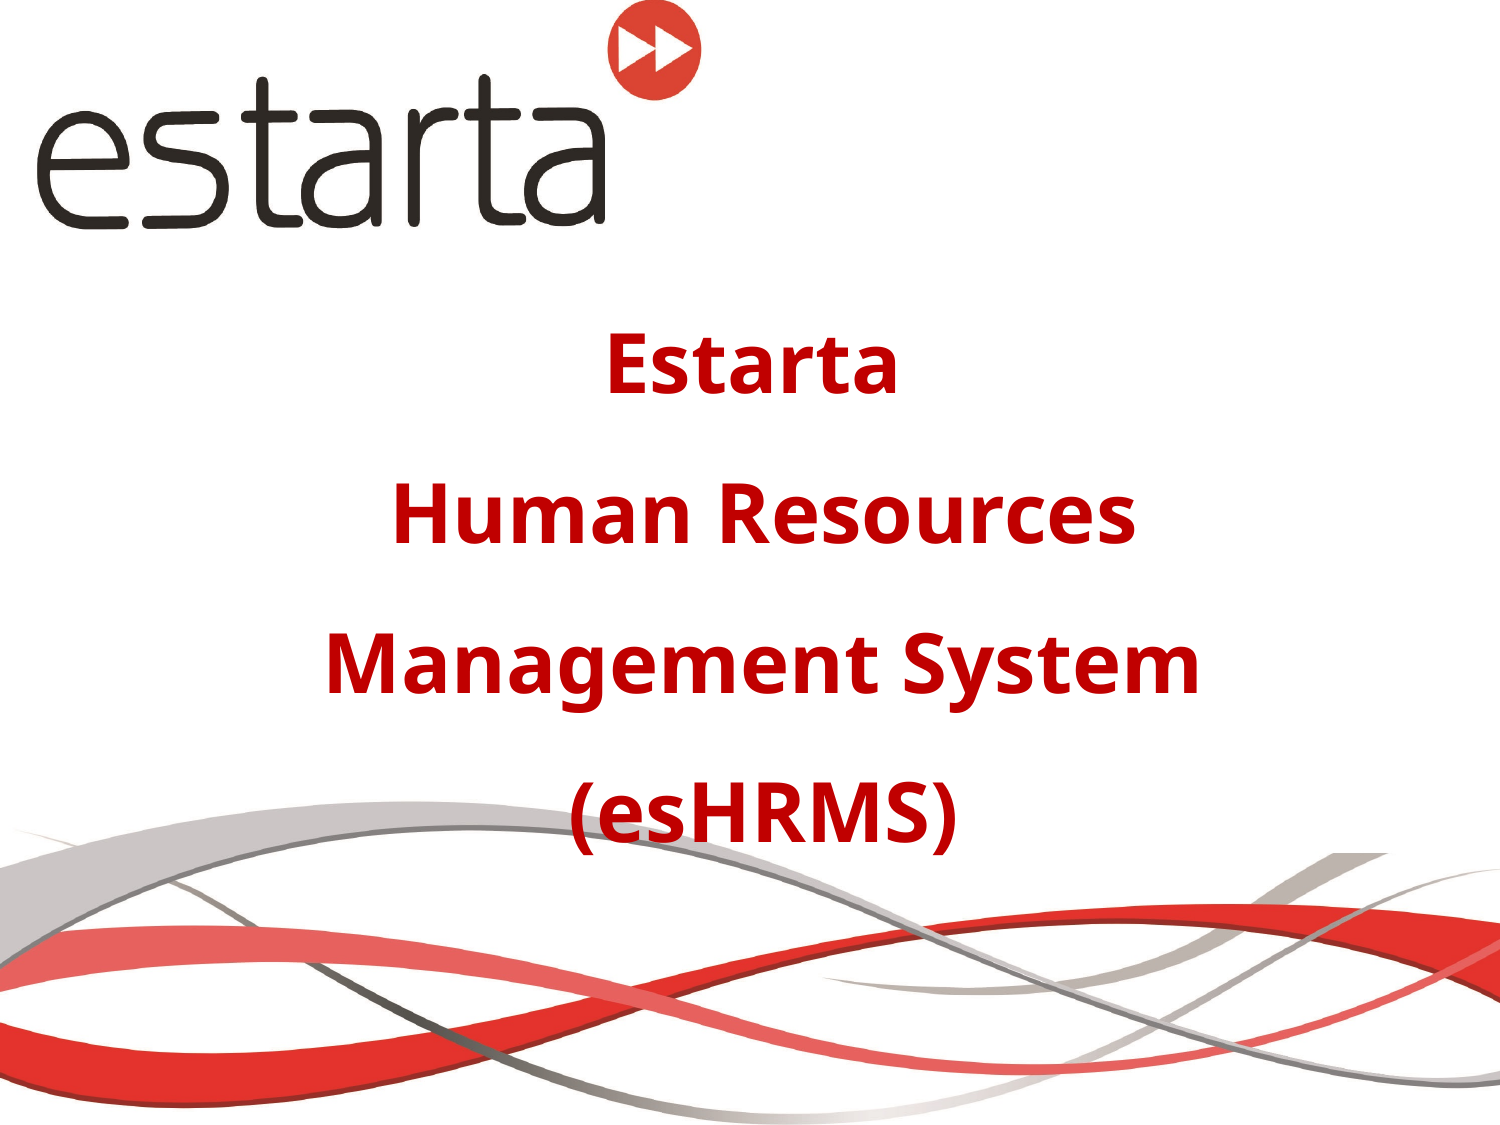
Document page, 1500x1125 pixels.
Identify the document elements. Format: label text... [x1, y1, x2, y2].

picture [0, 0, 1500, 1125]
text_box Estarta Human Resources Management System (esHRMS) [162, 252, 1365, 867]
